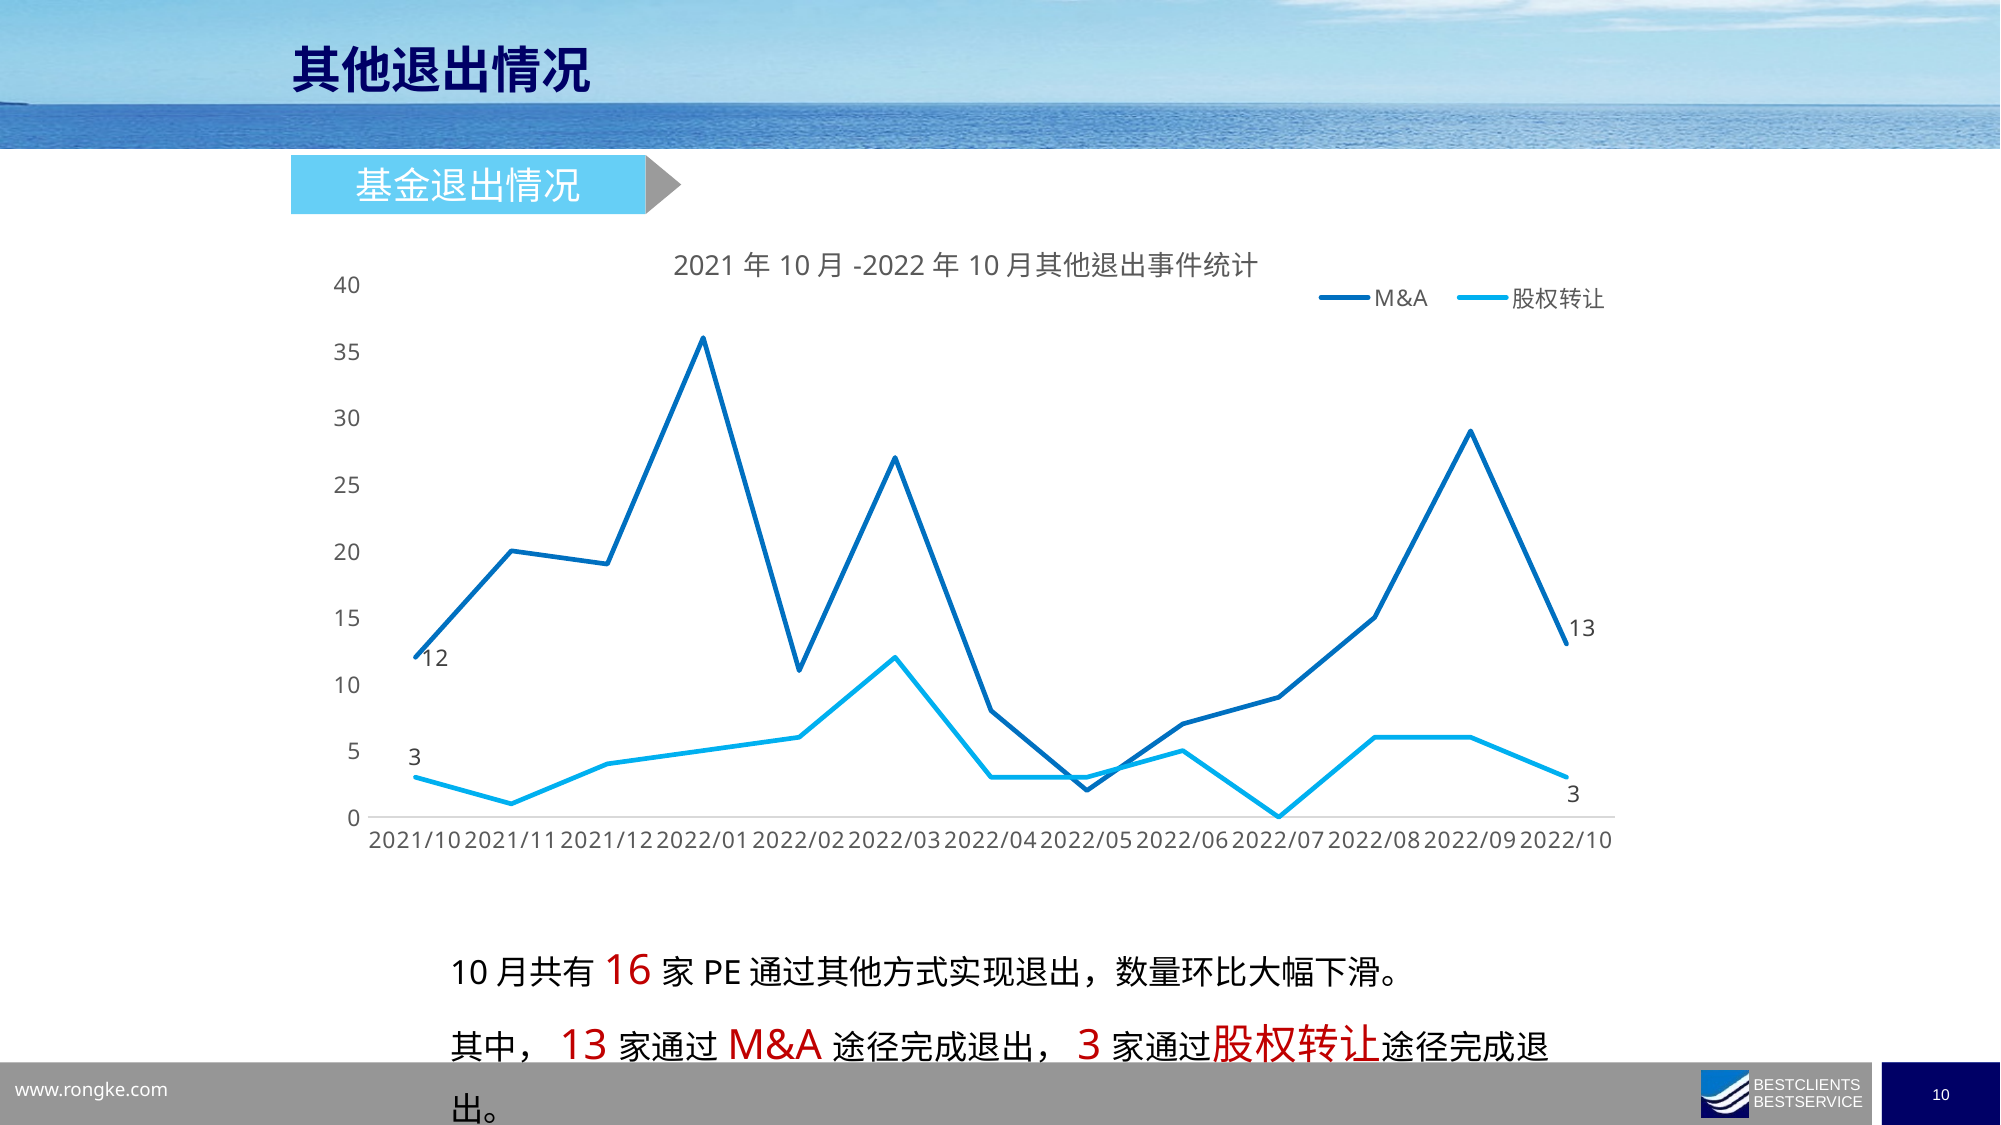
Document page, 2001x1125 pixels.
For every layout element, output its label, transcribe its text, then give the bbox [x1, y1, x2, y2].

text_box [291, 154, 682, 215]
text_box 其他退出情况 [291, 45, 1642, 105]
text_box 10月共有16家PE通过其他方式实现退出，数量环比大幅下滑。 其中，13家通过M&A途径完成退出，3家通过股权转让途径完成退出。 [450, 972, 1550, 1125]
chart [296, 214, 1637, 972]
picture [1701, 1070, 1749, 1118]
picture [0, 0, 2000, 149]
